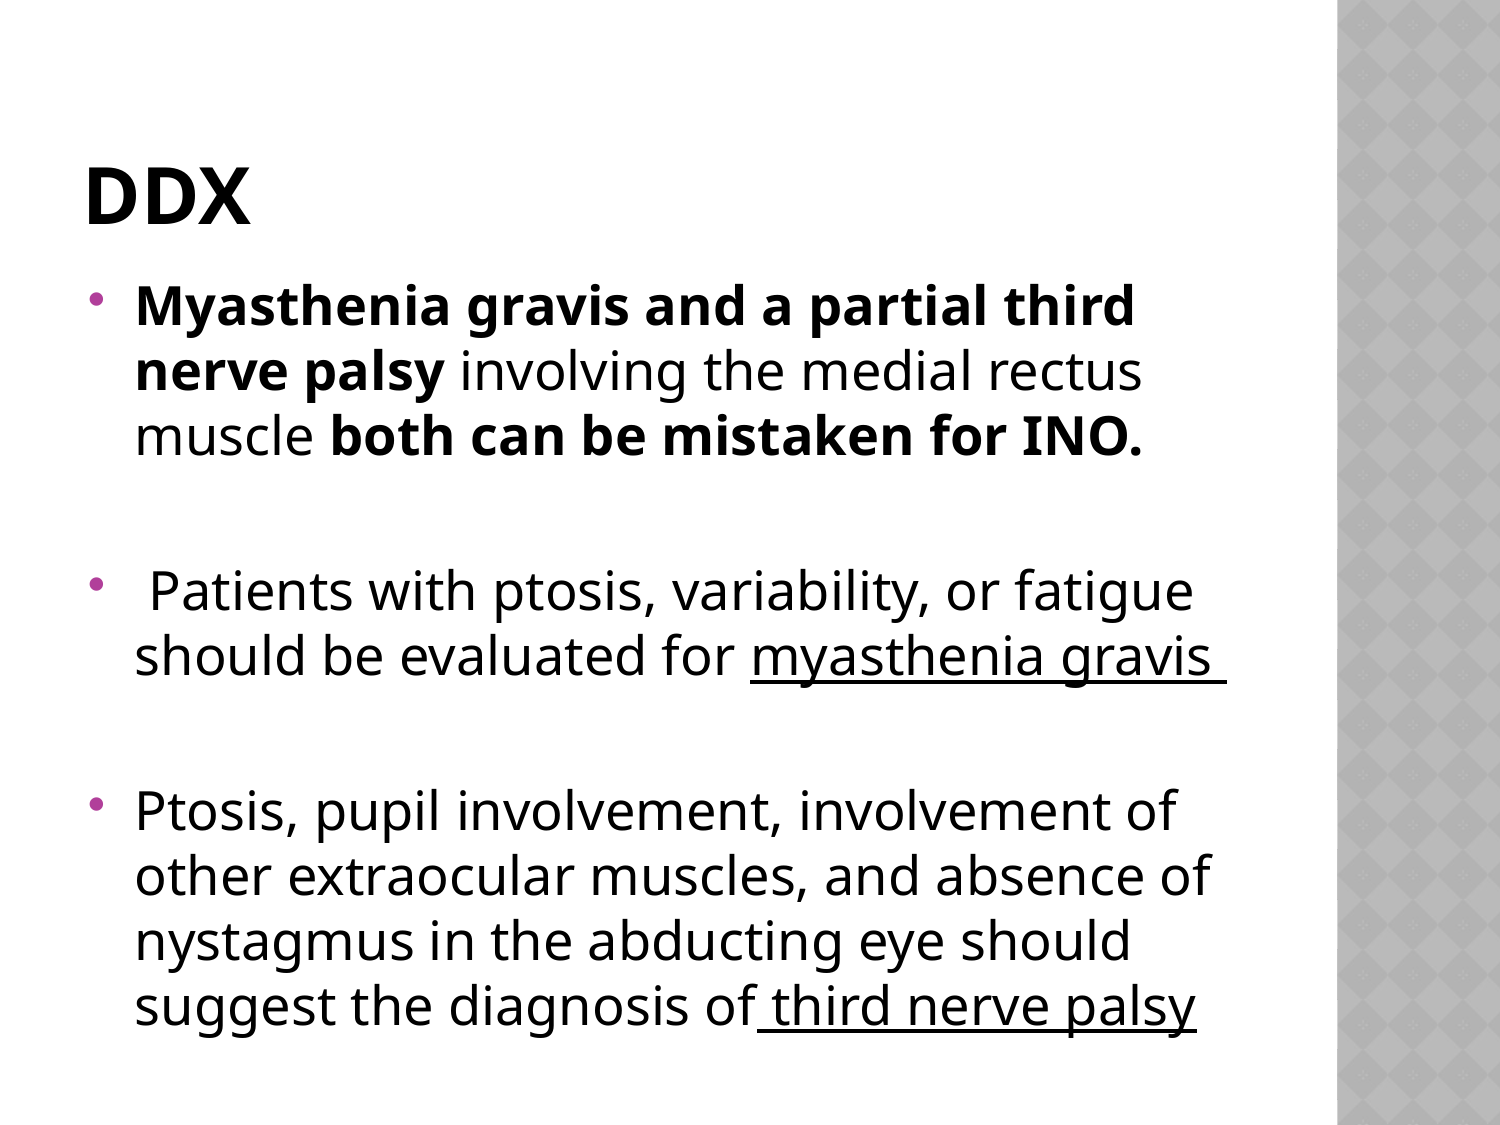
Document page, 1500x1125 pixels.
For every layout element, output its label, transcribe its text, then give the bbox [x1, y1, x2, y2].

list Myasthenia gravis and a partial third nerve palsy involving the medial rectus muscle both can be mistaken for INO. Patients with ptosis, variability, or fatigue should be evaluated for myasthenia gravis Ptosis, pupil involvement, involvement of other extraocular muscles, and absence of nystagmus in the abducting eye should suggest the diagnosis of third nerve palsy [75, 264, 1263, 1059]
title DDx [75, 52, 1263, 240]
